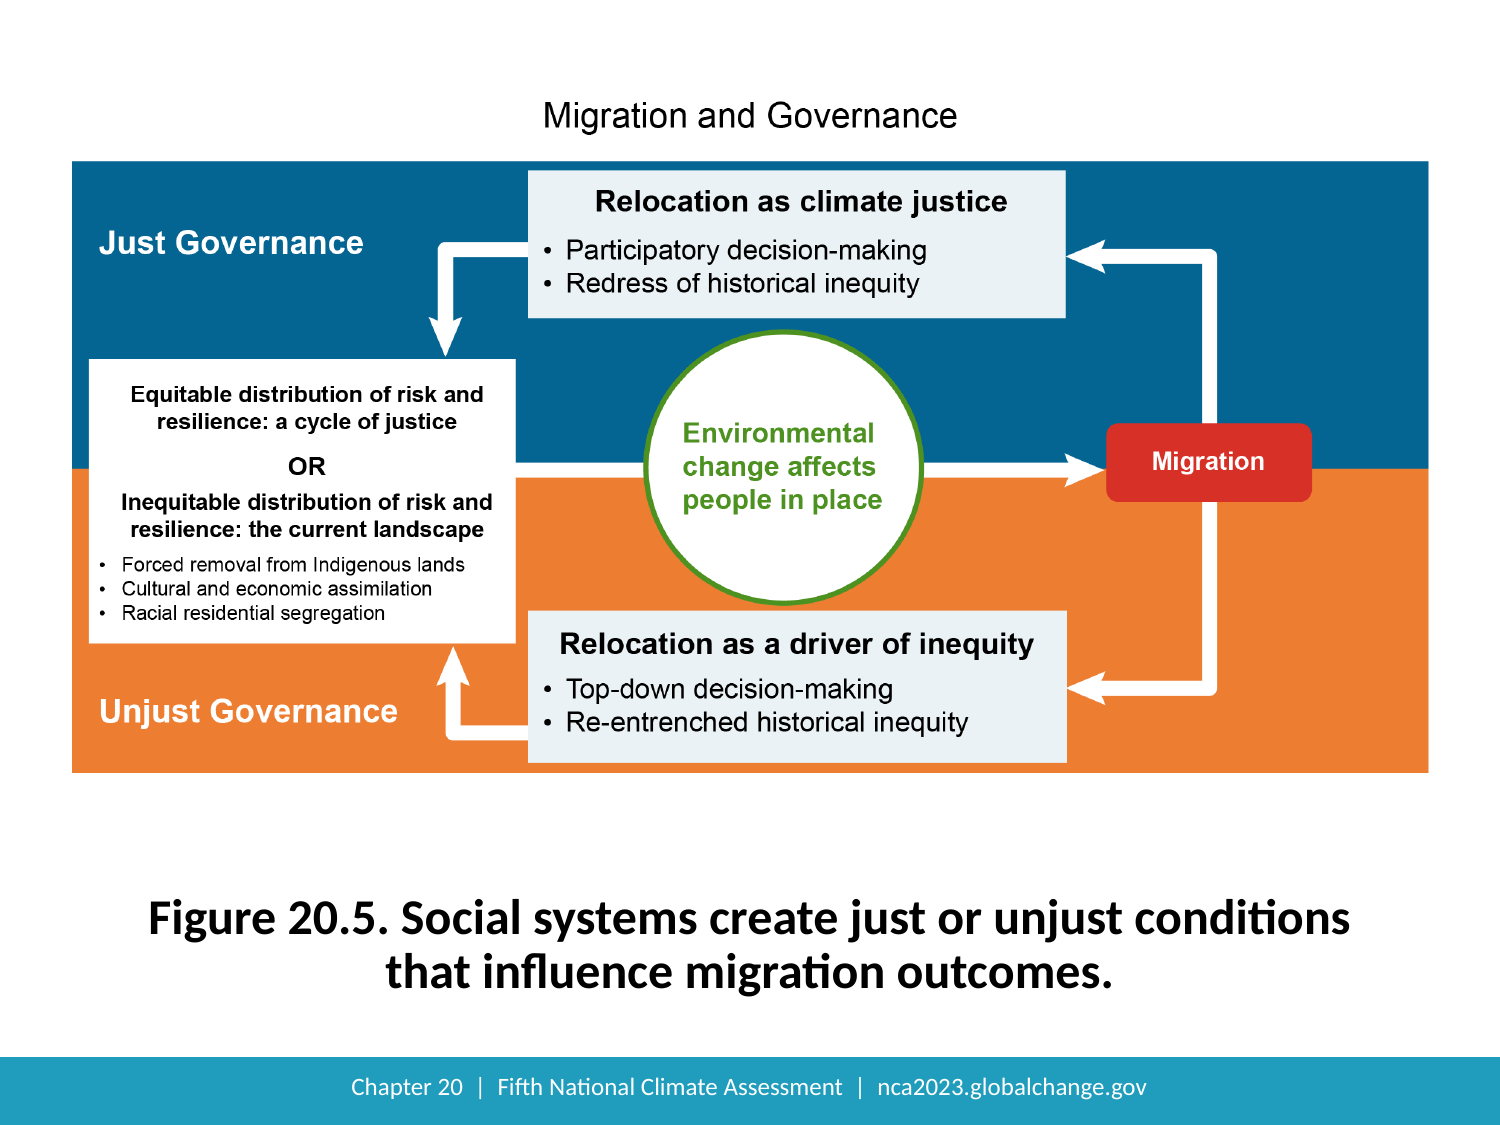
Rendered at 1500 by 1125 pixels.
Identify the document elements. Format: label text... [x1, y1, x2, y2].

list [70, 85, 1430, 773]
title Figure 20.5. Social systems create just or unjust conditions that influence migration outcomes. [102, 855, 1398, 1009]
